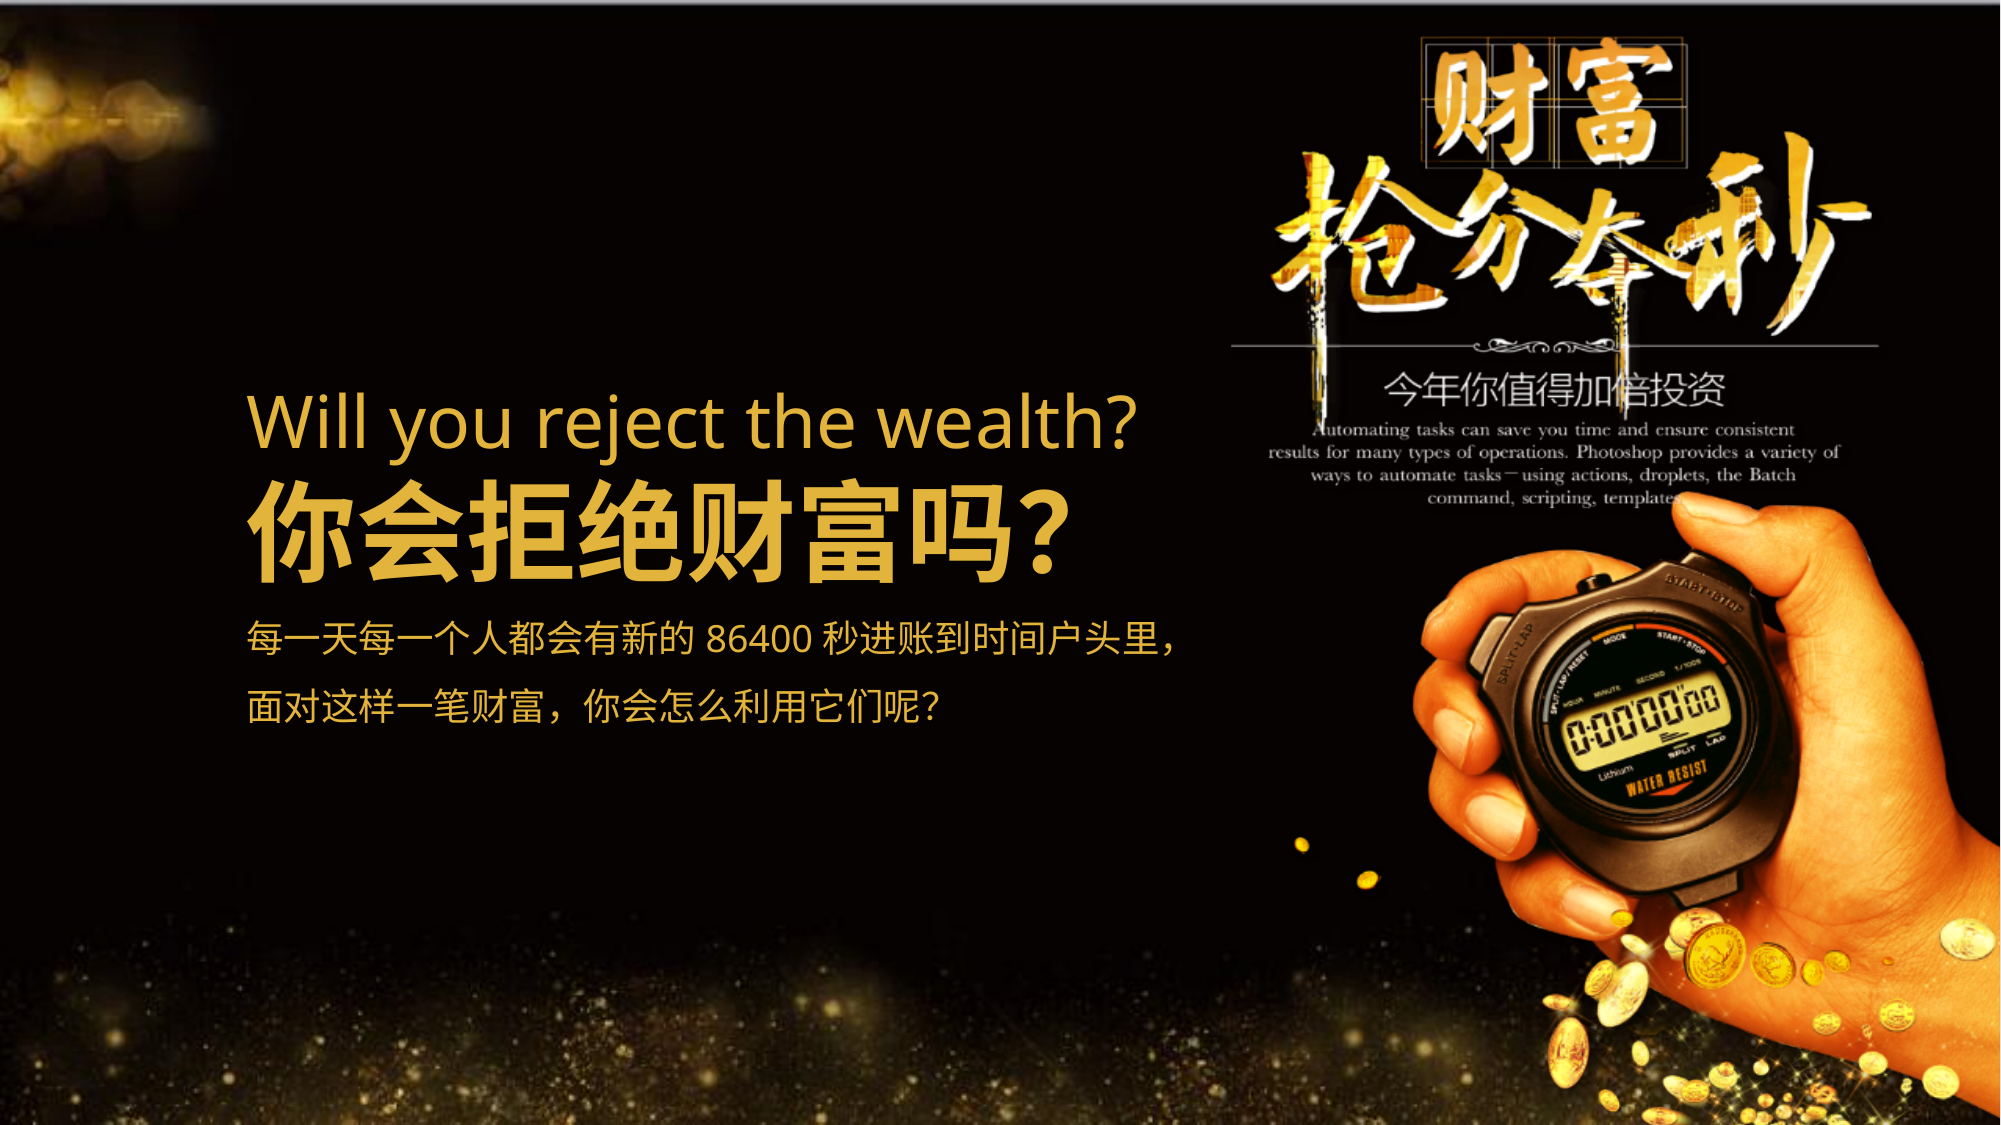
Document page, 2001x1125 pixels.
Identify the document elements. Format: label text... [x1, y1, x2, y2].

text_box 每一天每一个人都会有新的86400秒进账到时间户头里，面对这样一笔财富，你会怎么利用它们呢？ [231, 603, 1097, 736]
picture [0, 0, 2001, 1125]
text_box Will you reject the wealth? 你会拒绝财富吗？ [231, 368, 1097, 603]
